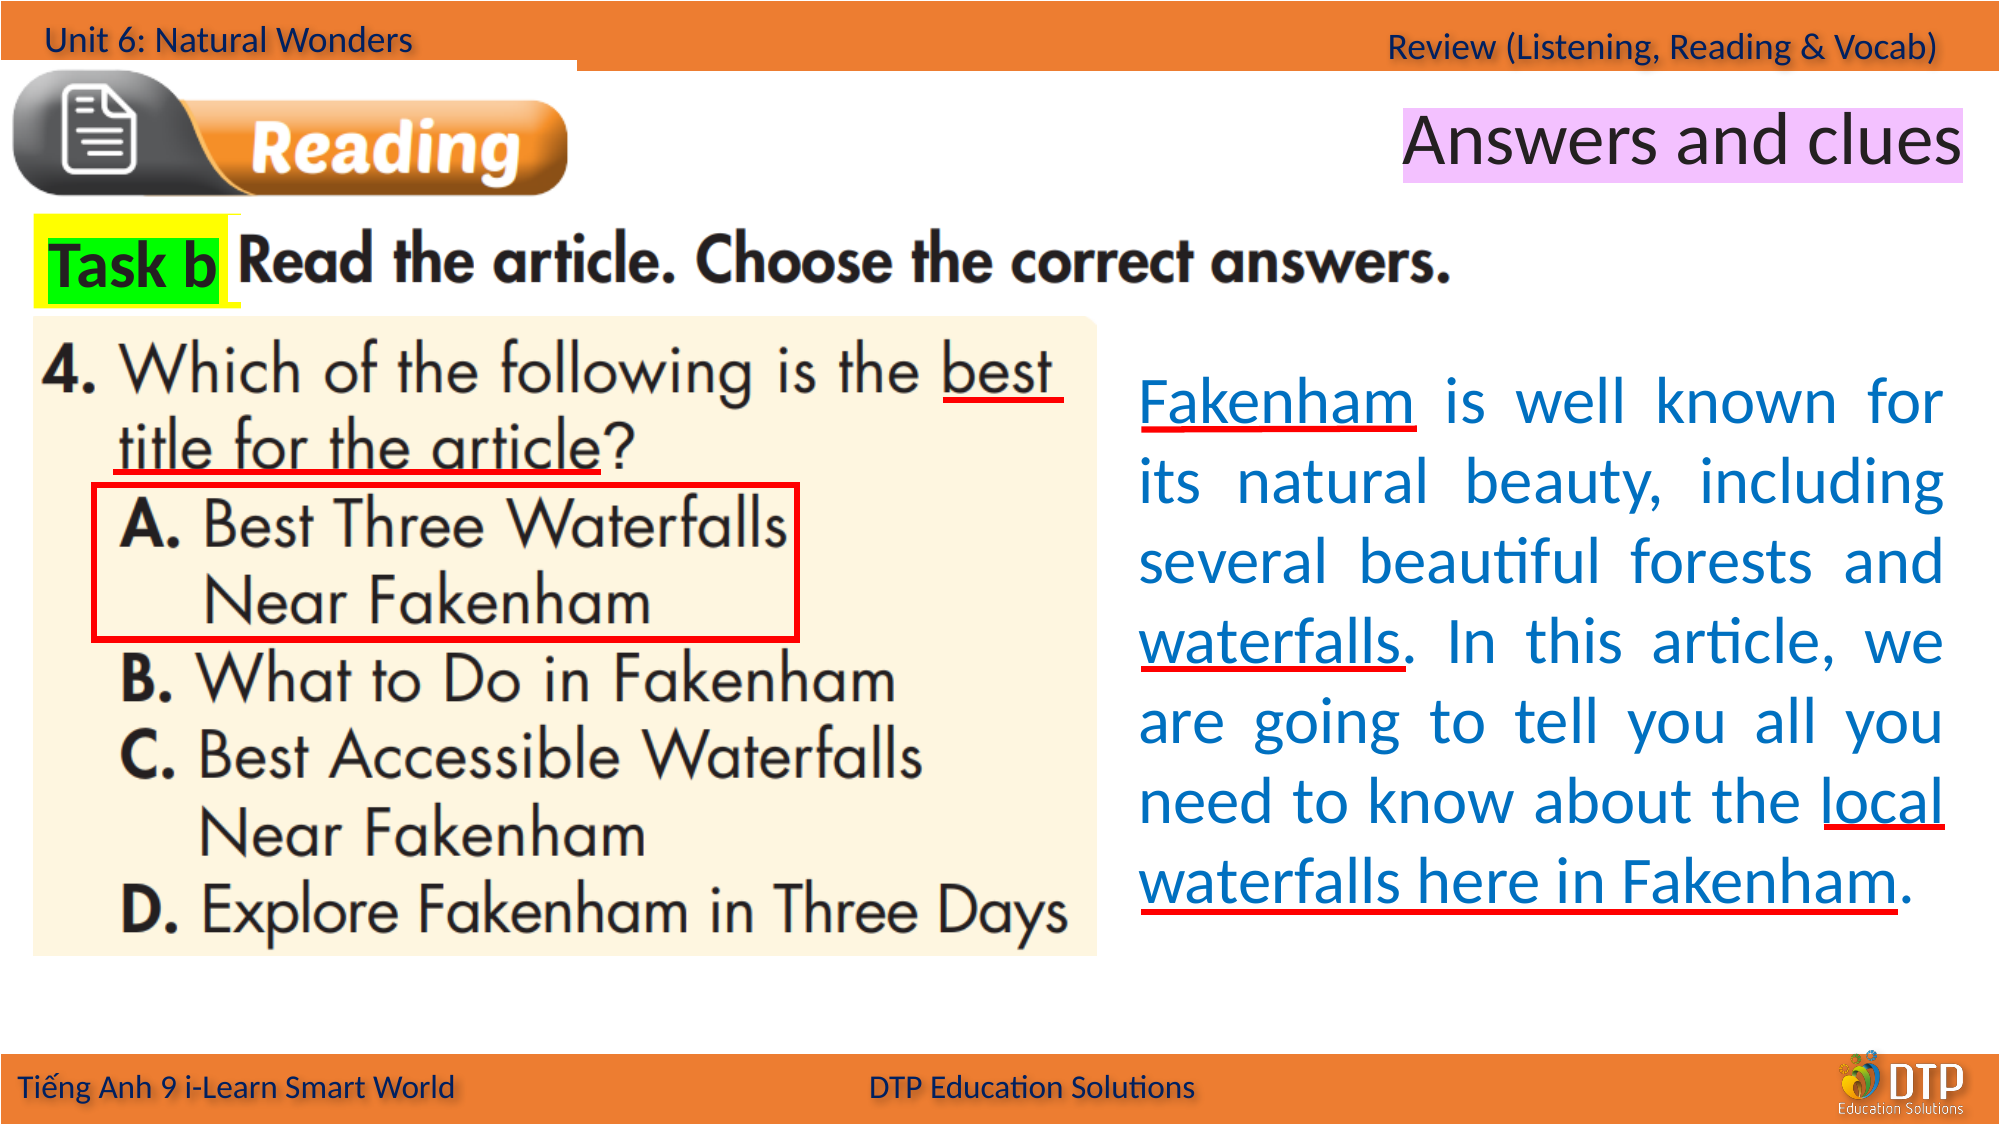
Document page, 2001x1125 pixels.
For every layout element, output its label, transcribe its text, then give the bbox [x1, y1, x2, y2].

picture [1839, 1050, 1963, 1114]
text_box Fakenham is well known for its natural beauty, including several beautiful forests and waterfalls. In this article, we are going to tell you all you need to know about the local waterfalls here in Fakenham. [1123, 349, 1961, 924]
picture [228, 215, 1455, 302]
picture [33, 316, 1097, 956]
picture [0, 60, 577, 211]
text_box Answers and clues [1388, 82, 1993, 187]
text_box Task b [33, 213, 241, 309]
